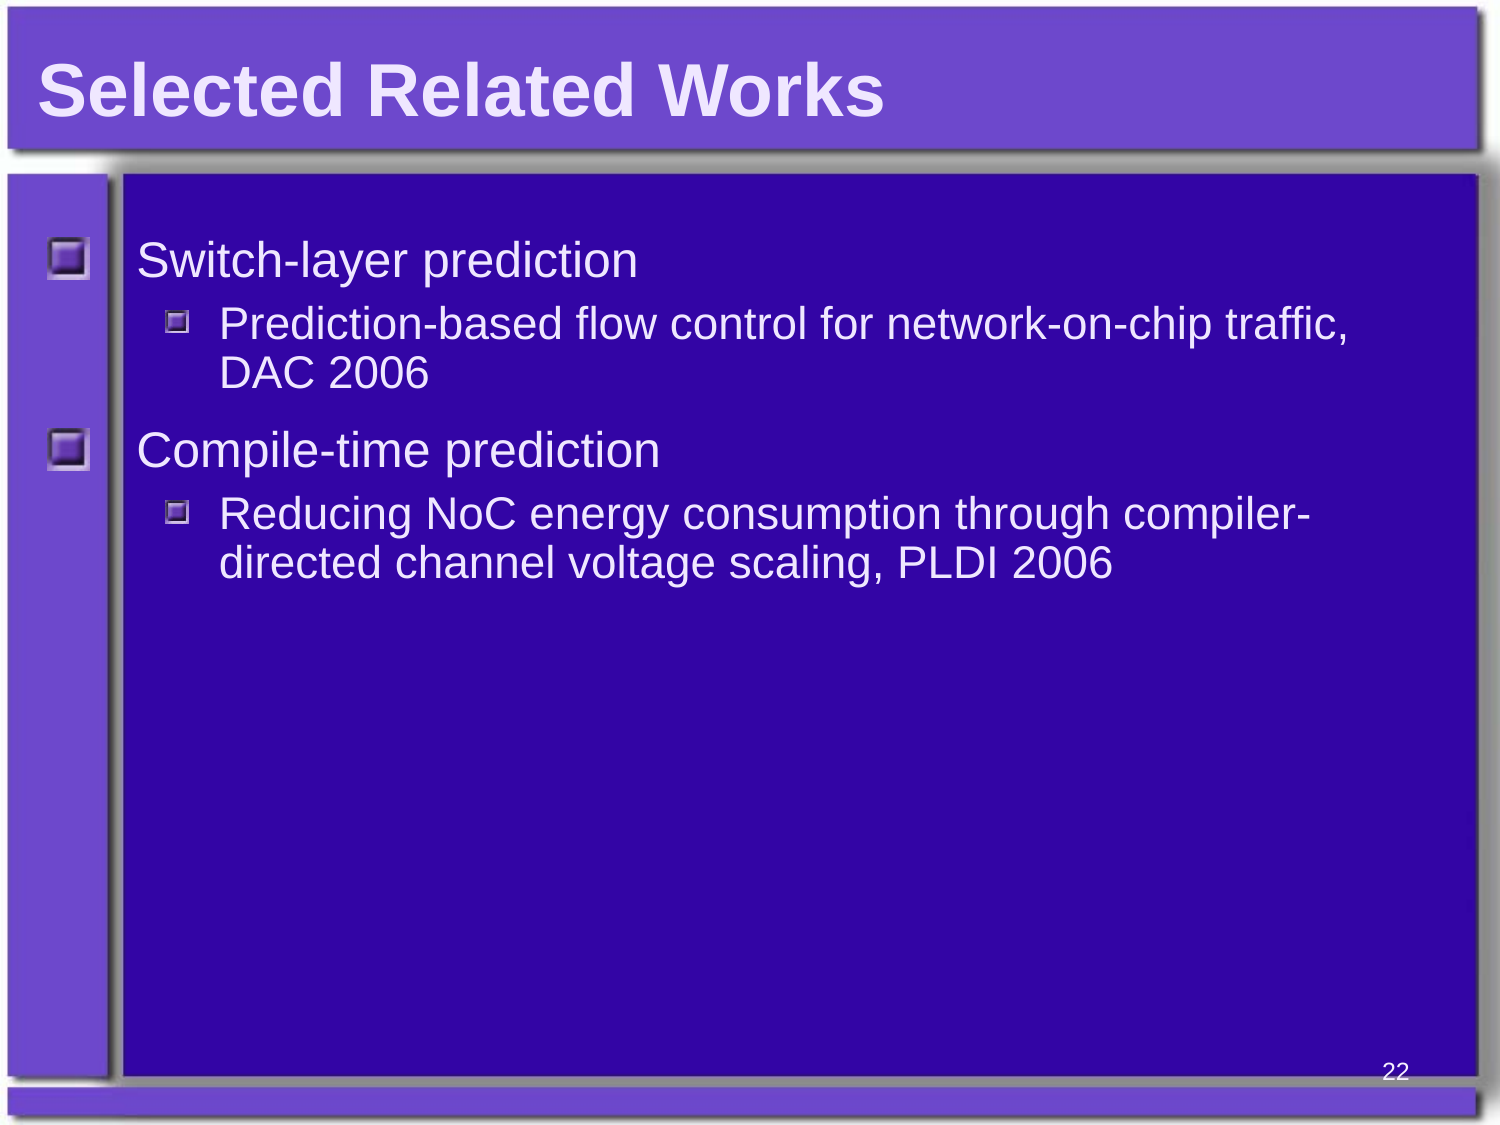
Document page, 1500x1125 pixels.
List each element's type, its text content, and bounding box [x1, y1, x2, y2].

slide_number 22 [1074, 1042, 1425, 1103]
title Selected Related Works [37, 40, 1449, 146]
picture [0, 0, 1500, 1125]
list Switch-layer prediction Prediction-based flow control for network-on-chip traffic, DAC 2006 Compile-time prediction Reducing NoC energy consumption through compiler-directed channel voltage scaling, PLDI 2006 [32, 224, 1433, 1058]
